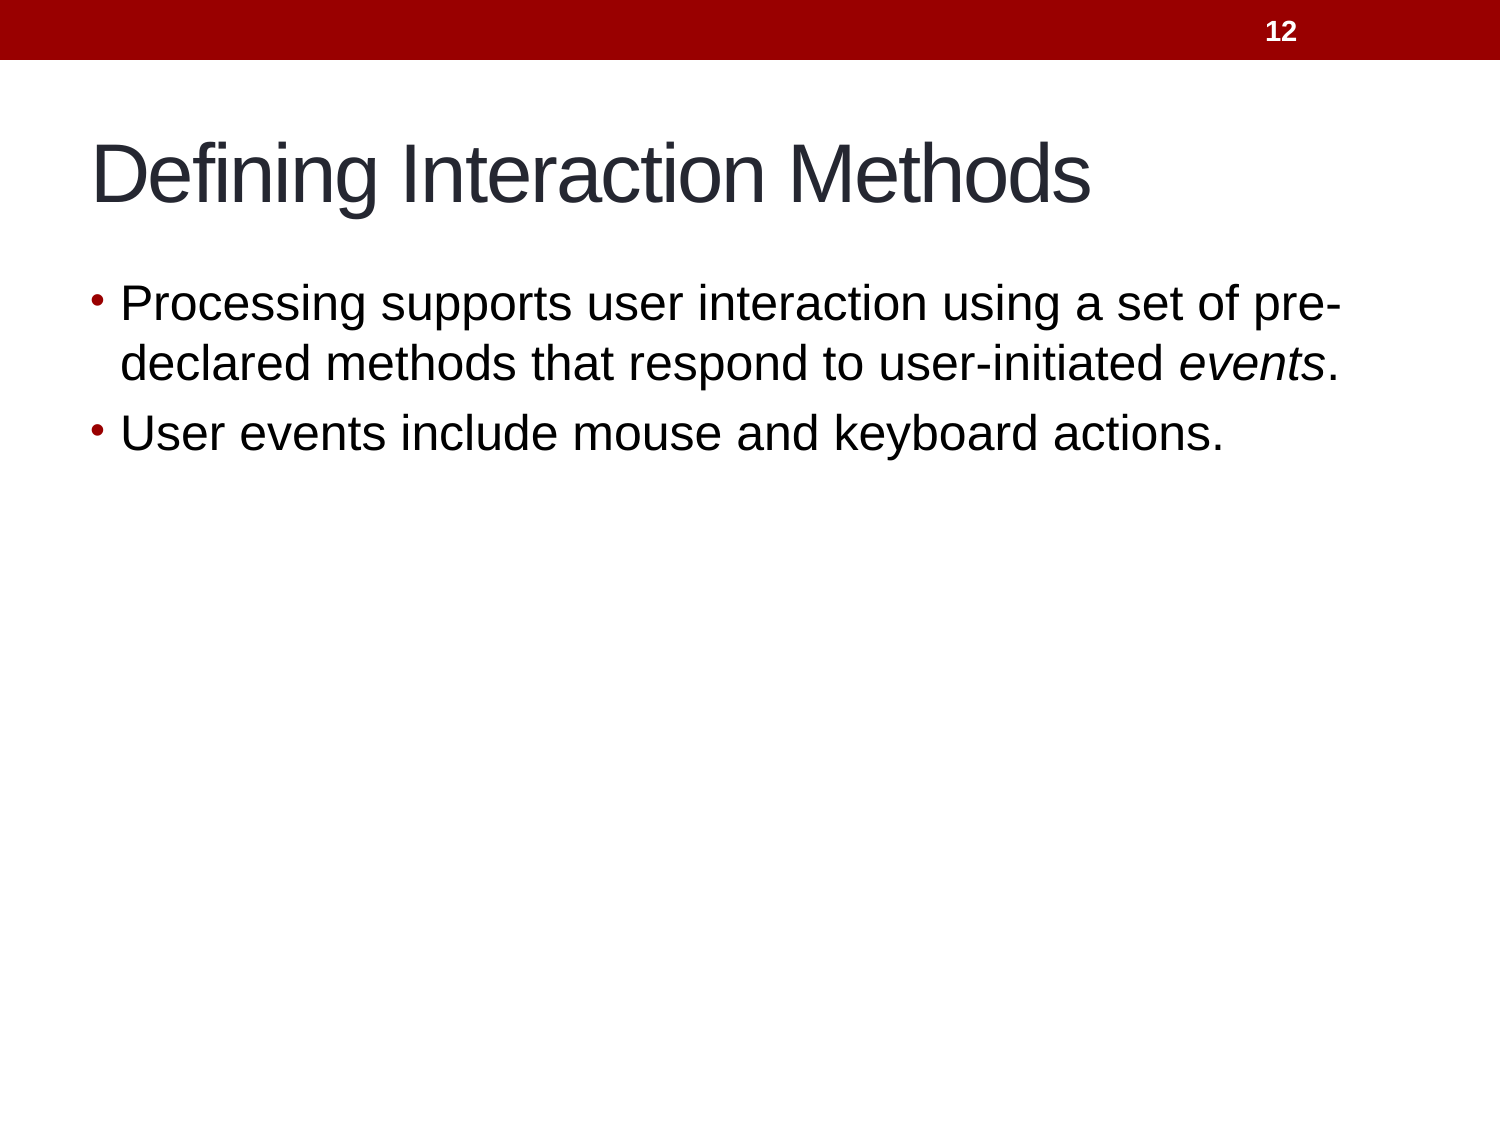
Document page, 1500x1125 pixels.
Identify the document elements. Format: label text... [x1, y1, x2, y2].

slide_number 12 [1250, 3, 1425, 57]
title Defining Interaction Methods [75, 87, 1425, 250]
list Processing supports user interaction using a set of pre-declared methods that respond to user-initiated events. User events include mouse and keyboard actions. [75, 262, 1421, 1038]
